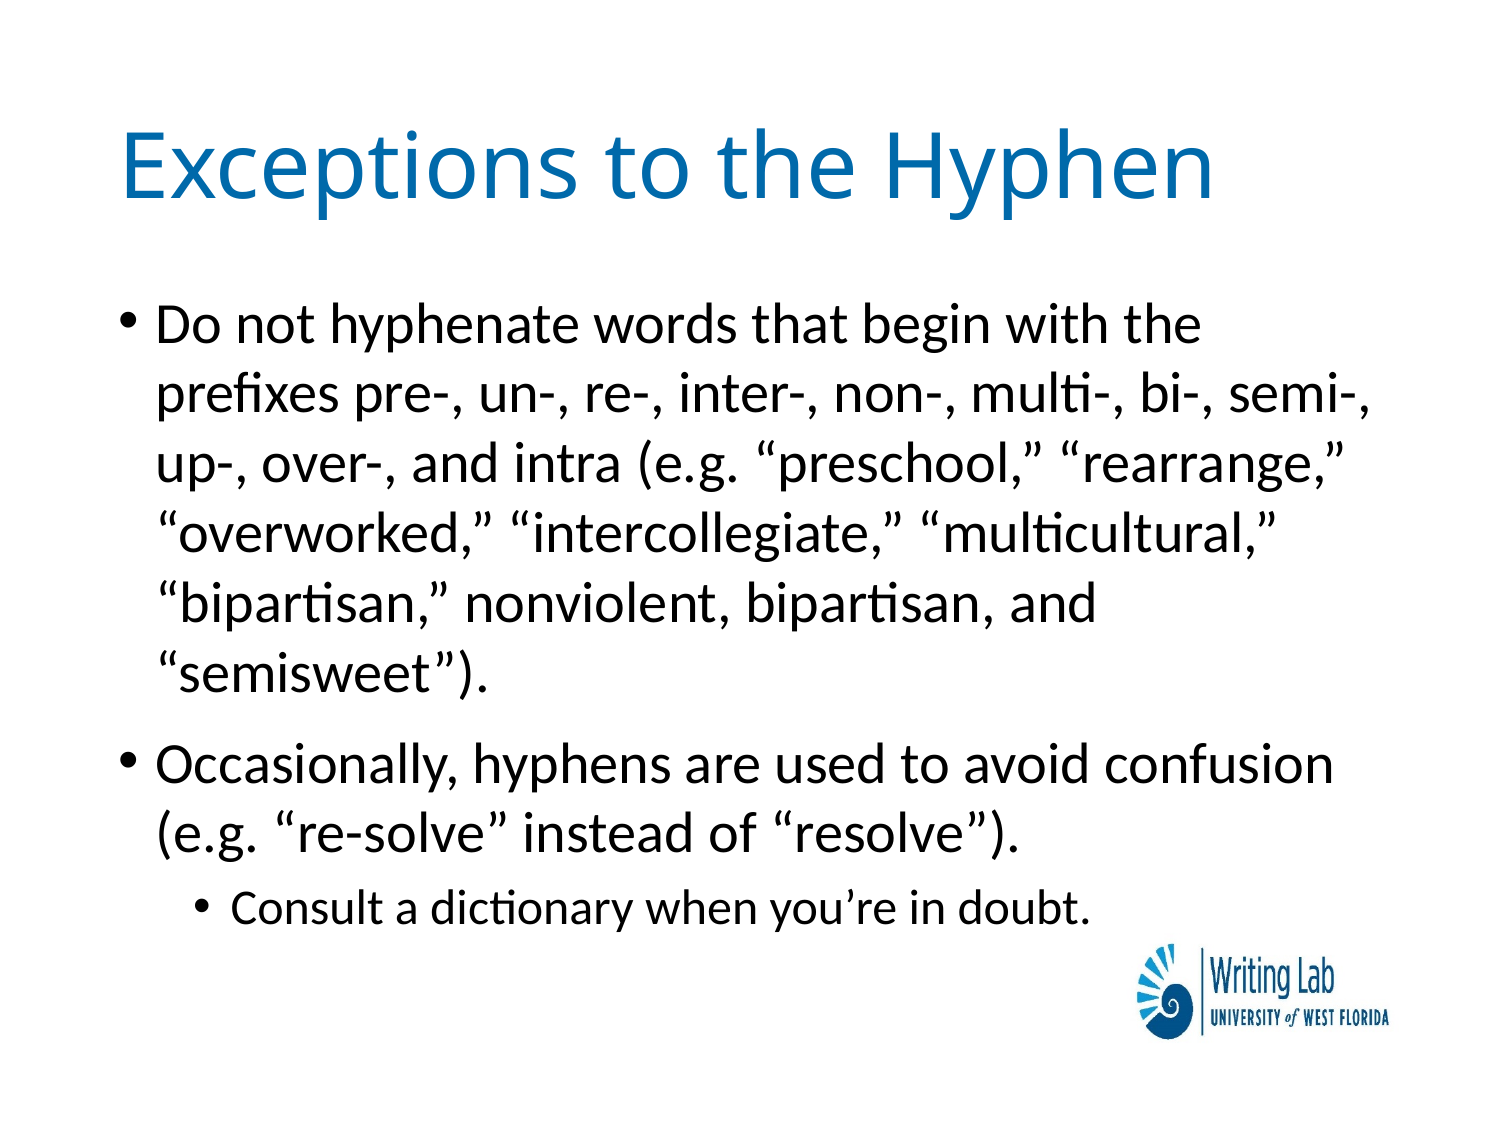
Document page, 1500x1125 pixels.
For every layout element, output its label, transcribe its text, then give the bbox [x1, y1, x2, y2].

title Exceptions to the Hyphen [103, 59, 1397, 277]
picture [1126, 911, 1408, 1072]
list Do not hyphenate words that begin with the prefixes pre-, un-, re-, inter-, non-, multi-, bi-, semi-, up-, over-, and intra (e.g. “preschool,” “rearrange,” “overworked,” “intercollegiate,” “multicultural,” “bipartisan,” nonviolent, bipartisan, and “semisweet”). Occasionally, hyphens are used to avoid confusion (e.g. “re-solve” instead of “resolve”). Consult a dictionary when you’re in doubt. [103, 277, 1397, 992]
